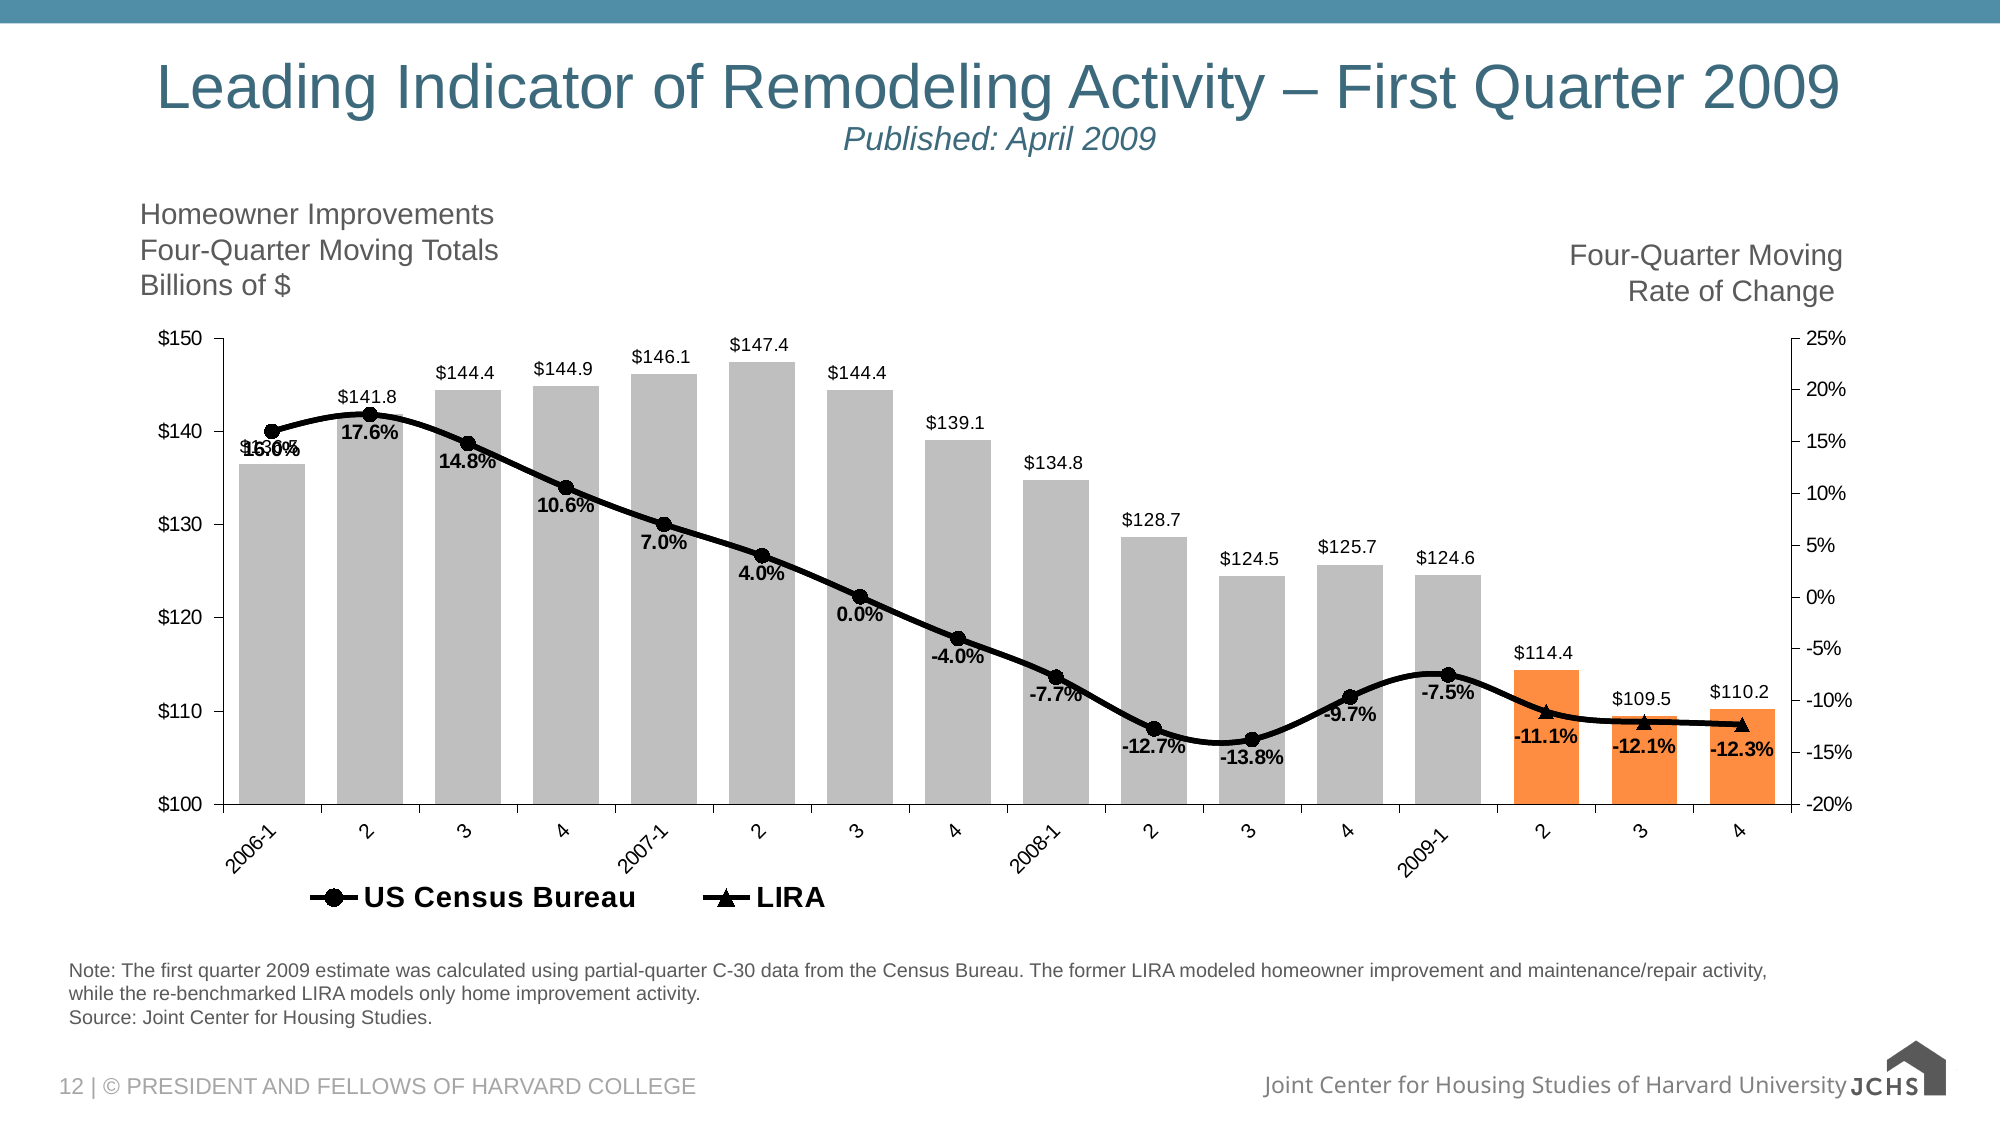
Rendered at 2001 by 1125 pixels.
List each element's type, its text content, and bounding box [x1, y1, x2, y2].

chart [54, 312, 1934, 925]
text_box Four-Quarter Moving Rate of Change [1250, 228, 1859, 312]
text_box Note: The first quarter 2009 estimate was calculated using partial-quarter C-30 data from the Census Bureau. The former LIRA modeled homeowner improvement and maintenance/repair activity, while the re-benchmarked LIRA models only home improvement activity. Source: Joint Center for Housing Studies. [54, 949, 1810, 1036]
text_box Homeowner Improvements Four-Quarter Moving Totals Billions of $ [125, 187, 700, 309]
picture [1839, 1031, 1957, 1105]
title Leading Indicator of Remodeling Activity – First Quarter 2009 Published: April 2009 [83, 50, 1917, 163]
